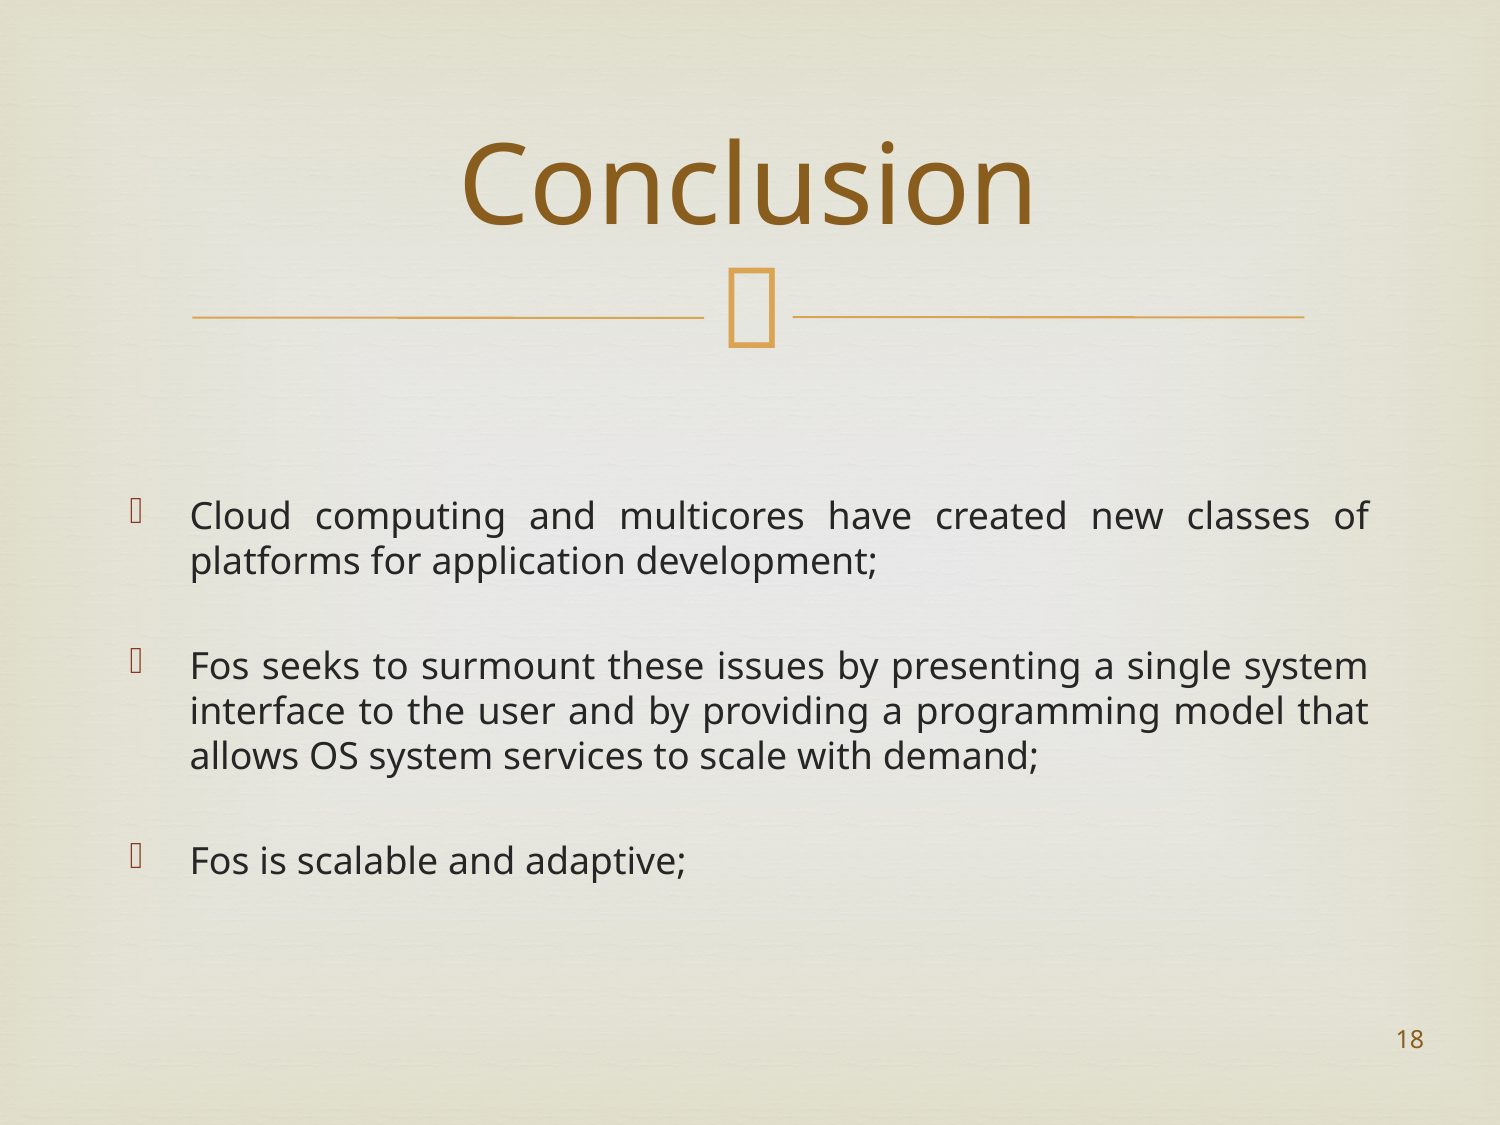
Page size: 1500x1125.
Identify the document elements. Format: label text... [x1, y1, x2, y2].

slide_number 18 [1089, 1010, 1440, 1071]
list Cloud computing and multicores have created new classes of platforms for application development; Fos seeks to surmount these issues by presenting a single system interface to the user and by providing a programming model that allows OS system services to scale with demand; Fos is scalable and adaptive; [114, 368, 1386, 1005]
title Conclusion [112, 93, 1386, 267]
